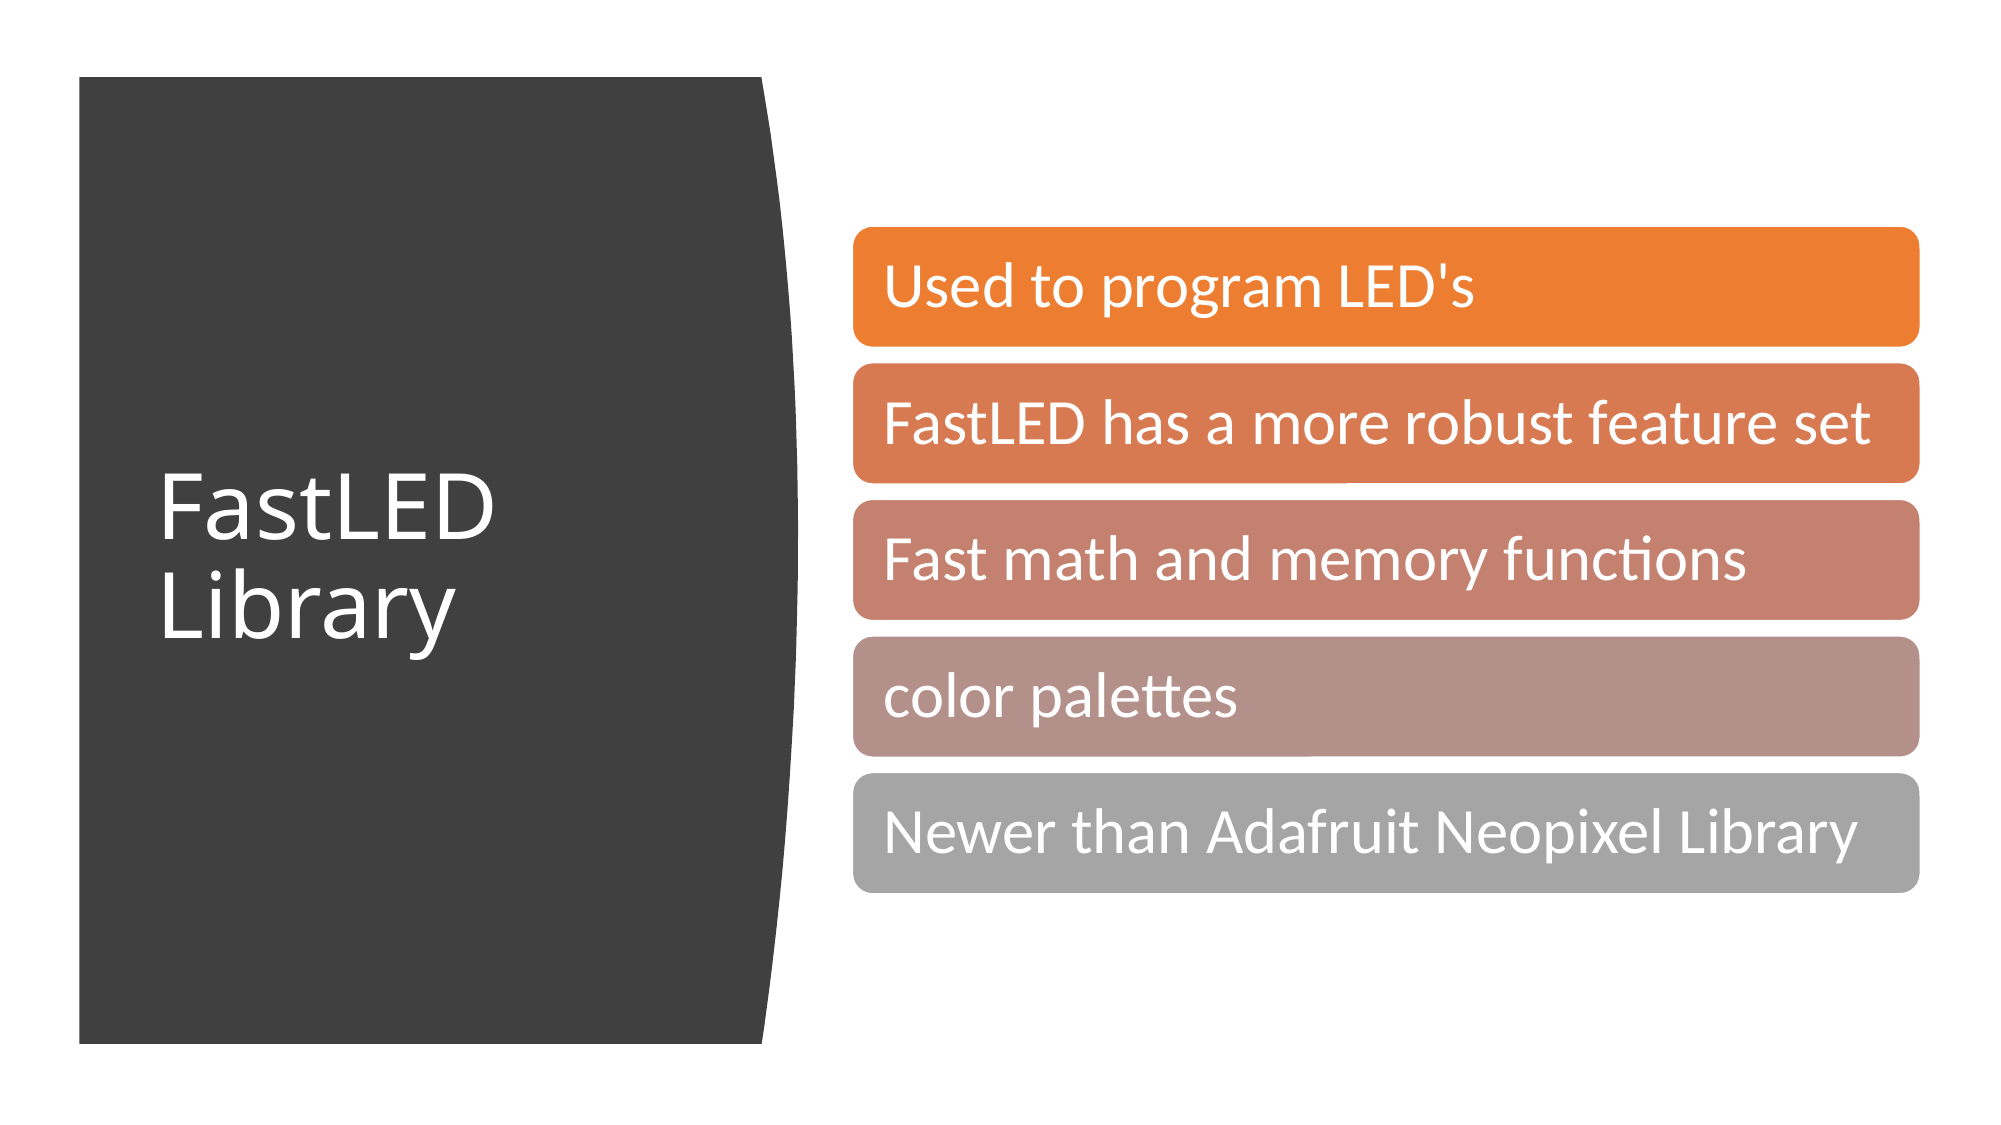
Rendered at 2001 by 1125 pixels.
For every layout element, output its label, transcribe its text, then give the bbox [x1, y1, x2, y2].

title FastLED Library [141, 166, 702, 953]
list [852, 77, 1921, 1043]
text_box [78, 76, 800, 1045]
